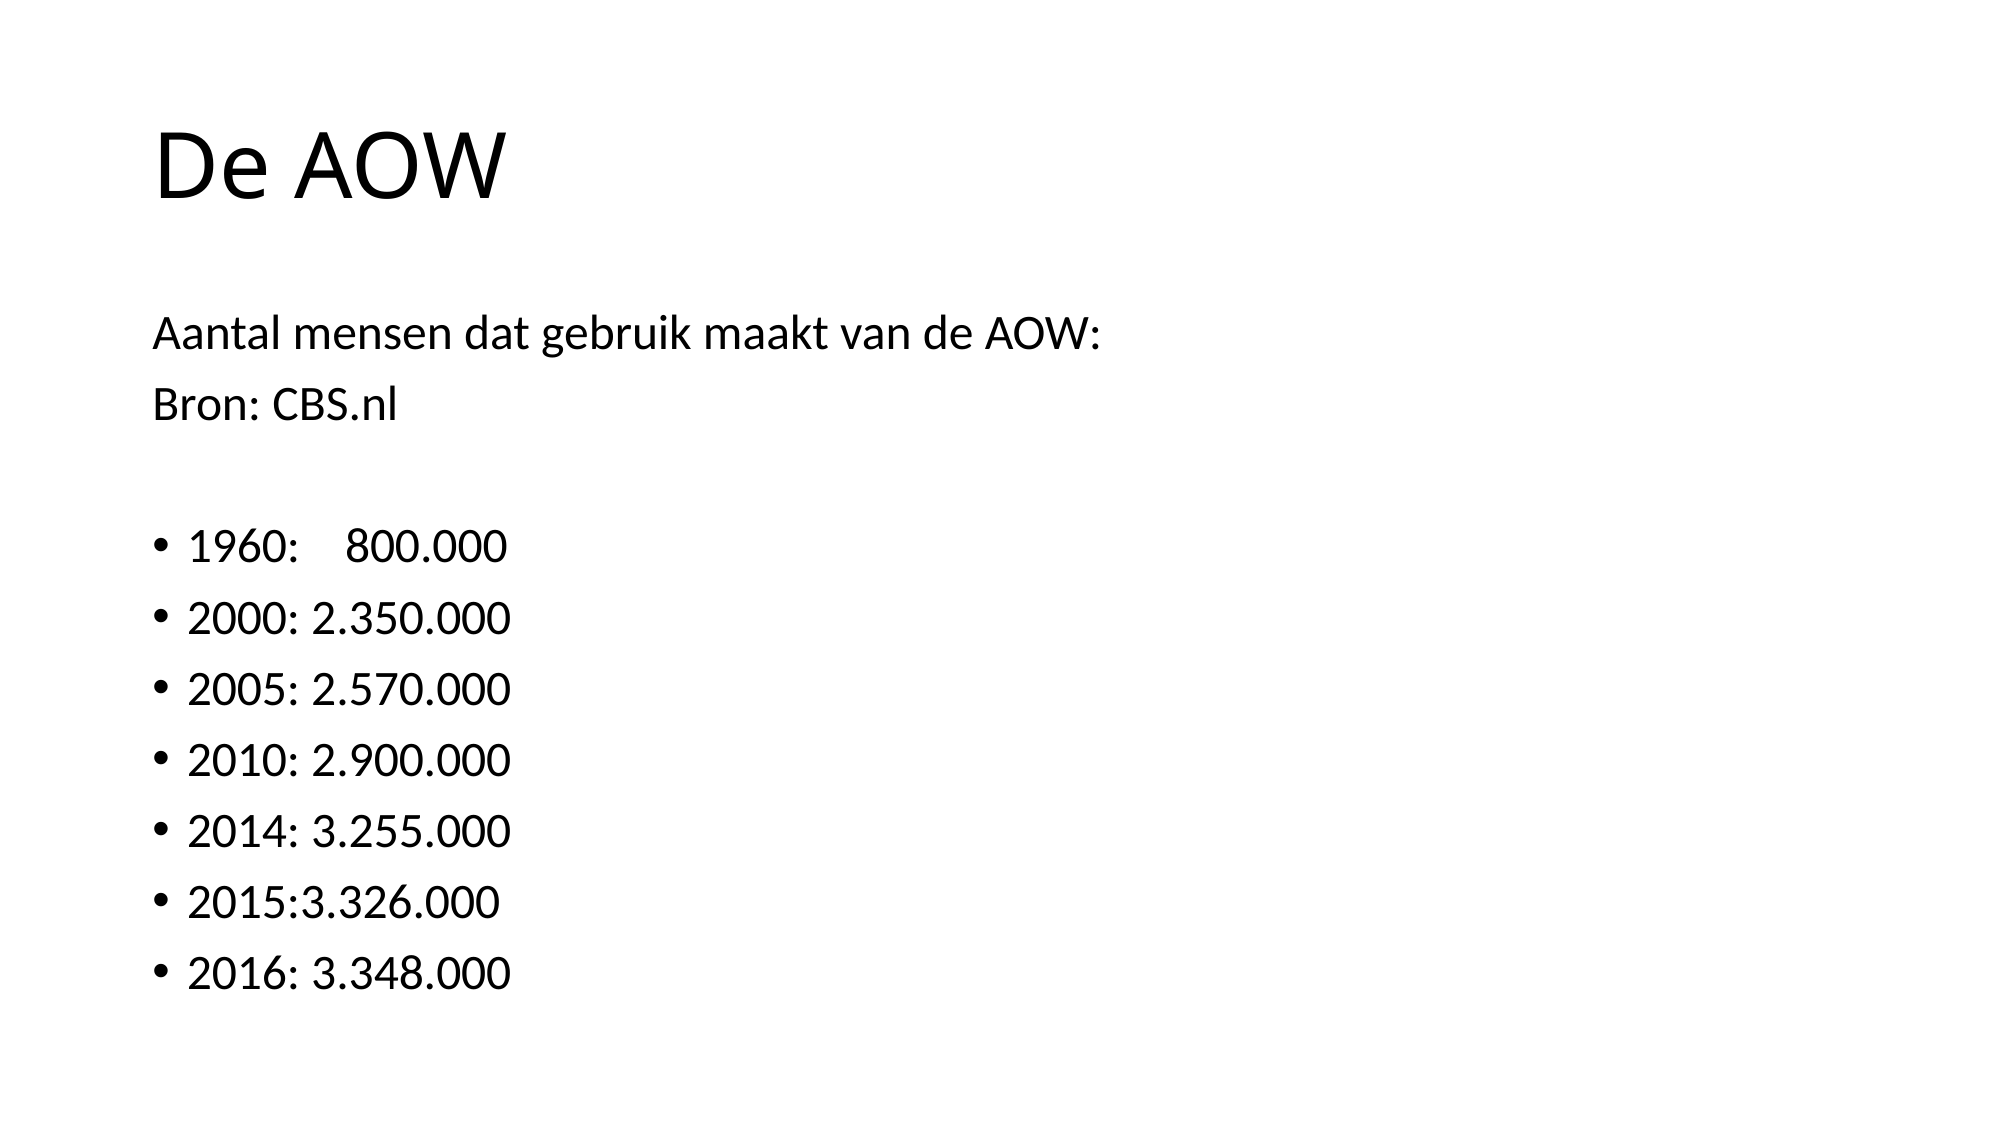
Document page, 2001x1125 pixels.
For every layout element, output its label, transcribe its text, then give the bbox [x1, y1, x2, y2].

title De AOW [137, 59, 1863, 278]
list Aantal mensen dat gebruik maakt van de AOW: Bron: CBS.nl 1960: 800.000 2000: 2.350.000 2005: 2.570.000 2010: 2.900.000 2014: 3.255.000 2015:3.326.000 2016: 3.348.000 [137, 299, 1863, 1014]
